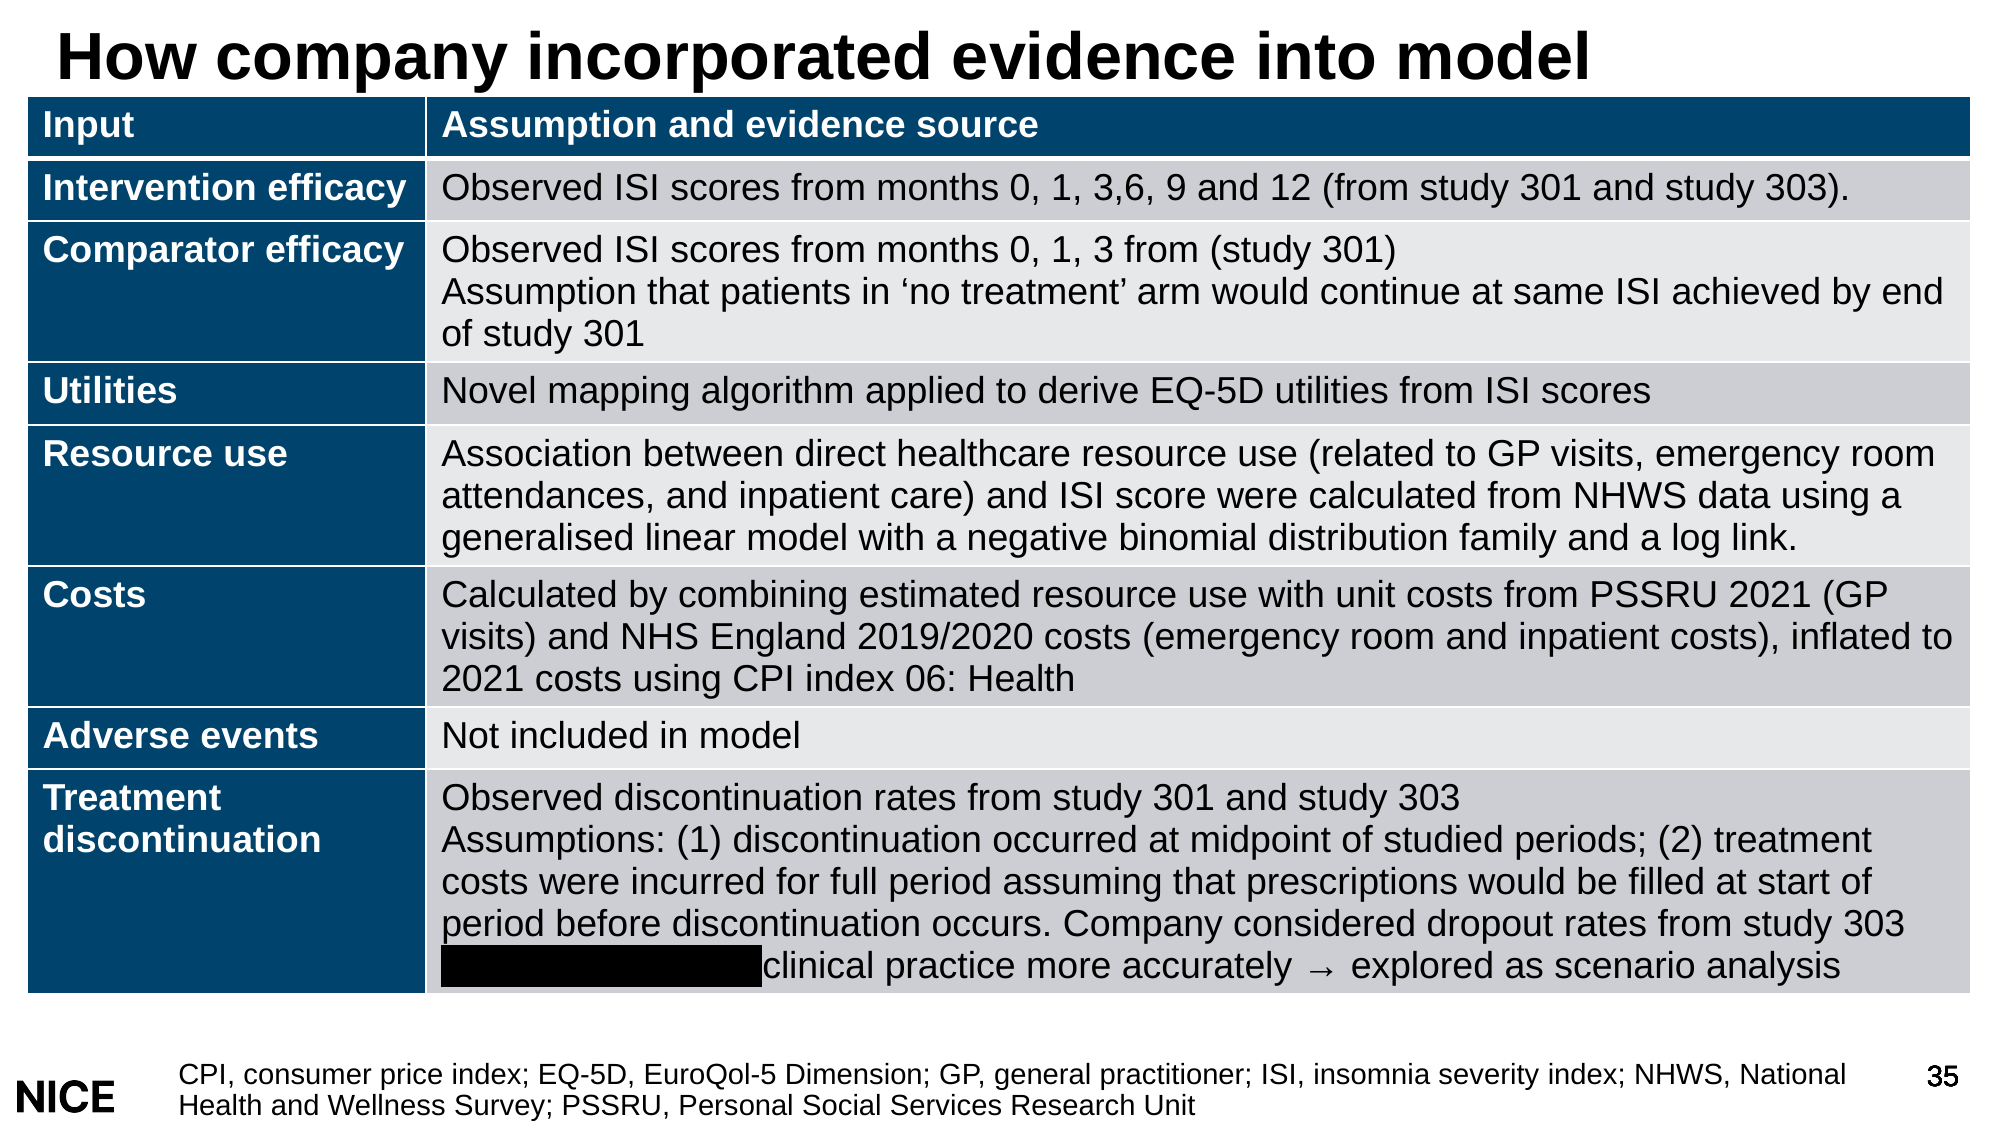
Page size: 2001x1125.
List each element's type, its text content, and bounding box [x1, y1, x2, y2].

table_cell Observed ISI scores from months 0, 1, 3 from (study 301) Assumption that patients in ‘no treatment’ arm would continue at same ISI achieved by end of study 301 [427, 222, 1970, 361]
table_cell Calculated by combining estimated resource use with unit costs from PSSRU 2021 (GP visits) and NHS England 2019/2020 costs (emergency room and inpatient costs), inflated to 2021 costs using CPI index 06: Health [427, 567, 1970, 706]
table_cell Novel mapping algorithm applied to derive EQ-5D utilities from ISI scores [427, 363, 1970, 424]
table_cell Costs [28, 567, 425, 706]
table_cell Comparator efficacy [28, 222, 425, 361]
table_cell Intervention efficacy [28, 161, 425, 220]
table_cell Adverse events [28, 708, 425, 768]
picture [17, 1080, 114, 1113]
title How company incorporated evidence into model [41, 14, 1887, 112]
table_cell Utilities [28, 363, 425, 424]
table_cell Association between direct healthcare resource use (related to GP visits, emergency room attendances, and inpatient care) and ISI score were calculated from NHWS data using a generalised linear model with a negative binomial distribution family and a log link. [427, 426, 1970, 565]
table_header Assumption and evidence source [427, 97, 1970, 156]
table_cell Resource use [28, 426, 425, 565]
table_header Input [28, 97, 425, 156]
table_cell Not included in model [427, 708, 1970, 768]
text_box CPI, consumer price index; EQ-5D, EuroQol-5 Dimension; GP, general practitioner; ISI, insomnia severity index; NHWS, National Health and Wellness Survey; PSSRU, Personal Social Services Research Unit [163, 1051, 1871, 1112]
table_cell Observed ISI scores from months 0, 1, 3,6, 9 and 12 (from study 301 and study 303). [427, 161, 1970, 220]
table_cell Observed discontinuation rates from study 301 and study 303 Assumptions: (1) discontinuation occurred at midpoint of studied periods; (2) treatment costs were incurred for full period assuming that prescriptions would be filled at start of period before discontinuation occurs. Company considered dropout rates from study 303 xxxxxxx xxx xxxxxxclinical practice more accurately → explored as scenario analysis [427, 770, 1970, 993]
table_cell Treatment discontinuation [28, 770, 425, 993]
